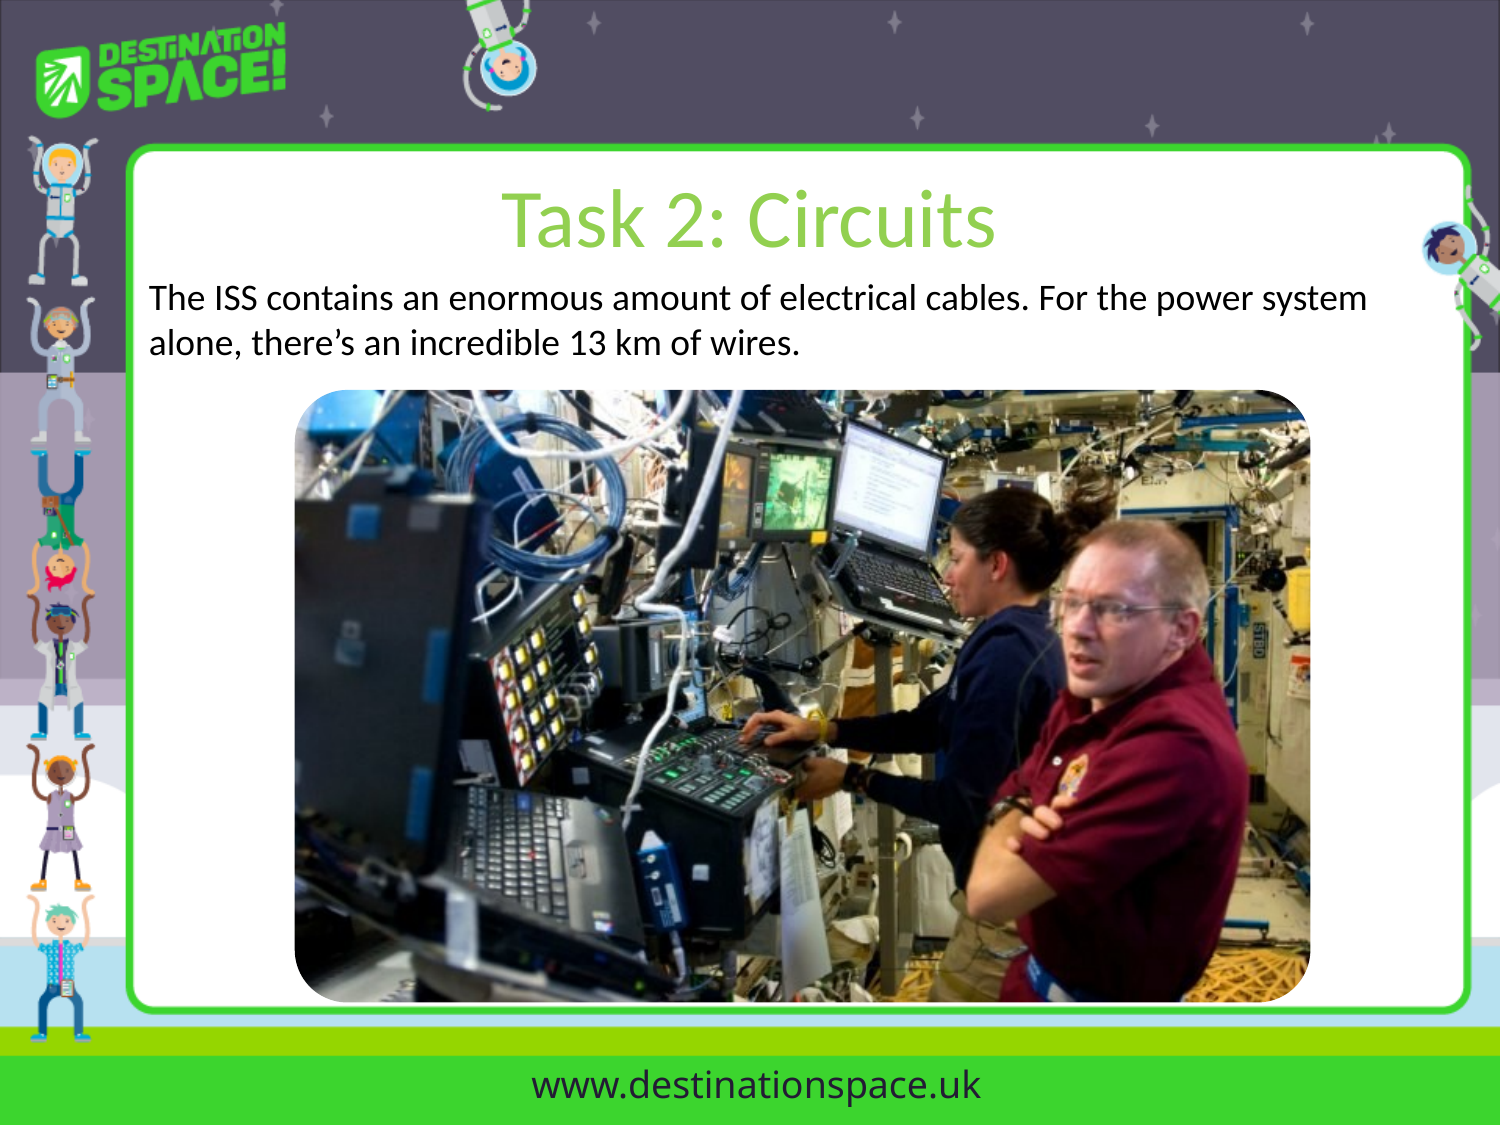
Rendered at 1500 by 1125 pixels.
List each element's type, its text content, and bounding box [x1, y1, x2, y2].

title Task 2: Circuits [294, 145, 1206, 265]
text_box www.destinationspace.uk [343, 1053, 1170, 1114]
text_box The ISS contains an enormous amount of electrical cables. For the power system alone, there’s an incredible 13 km of wires. [134, 265, 1452, 371]
picture [0, 0, 1500, 1125]
